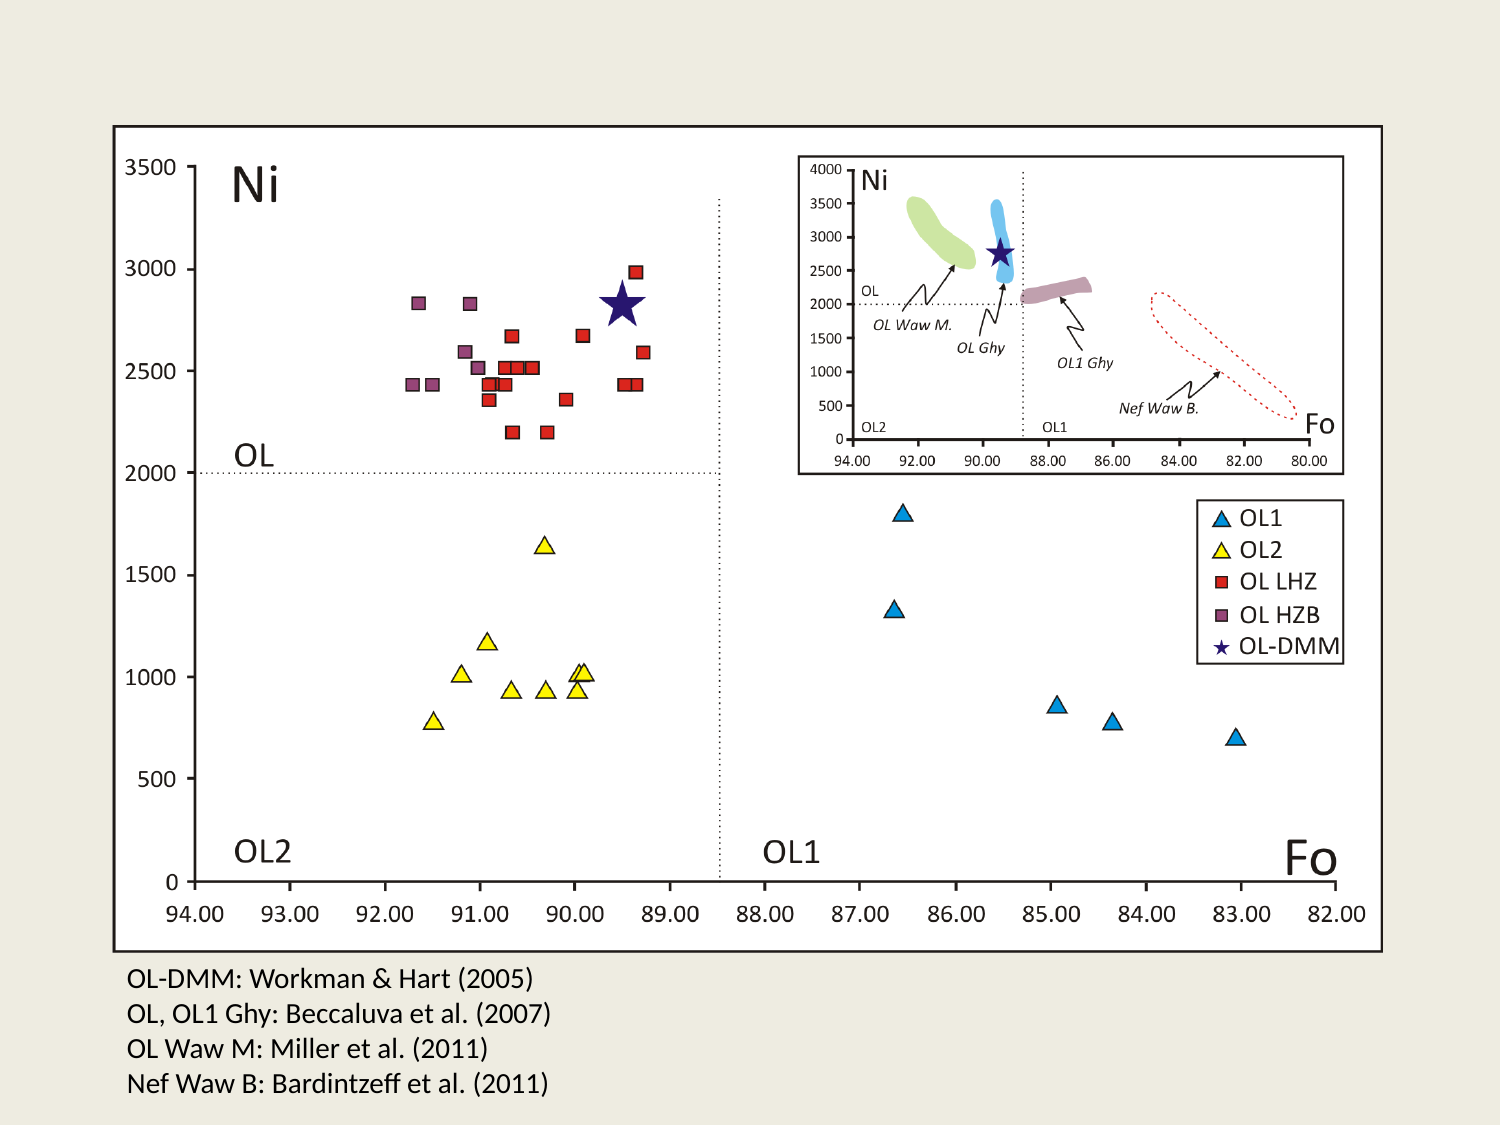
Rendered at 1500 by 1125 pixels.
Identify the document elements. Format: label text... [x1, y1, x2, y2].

picture [111, 125, 1383, 953]
text_box OL-DMM: Workman & Hart (2005) OL, OL1 Ghy: Beccaluva et al. (2007) OL Waw M: Miller et al. (2011) Nef Waw B: Bardintzeff et al. (2011) [112, 961, 703, 1107]
